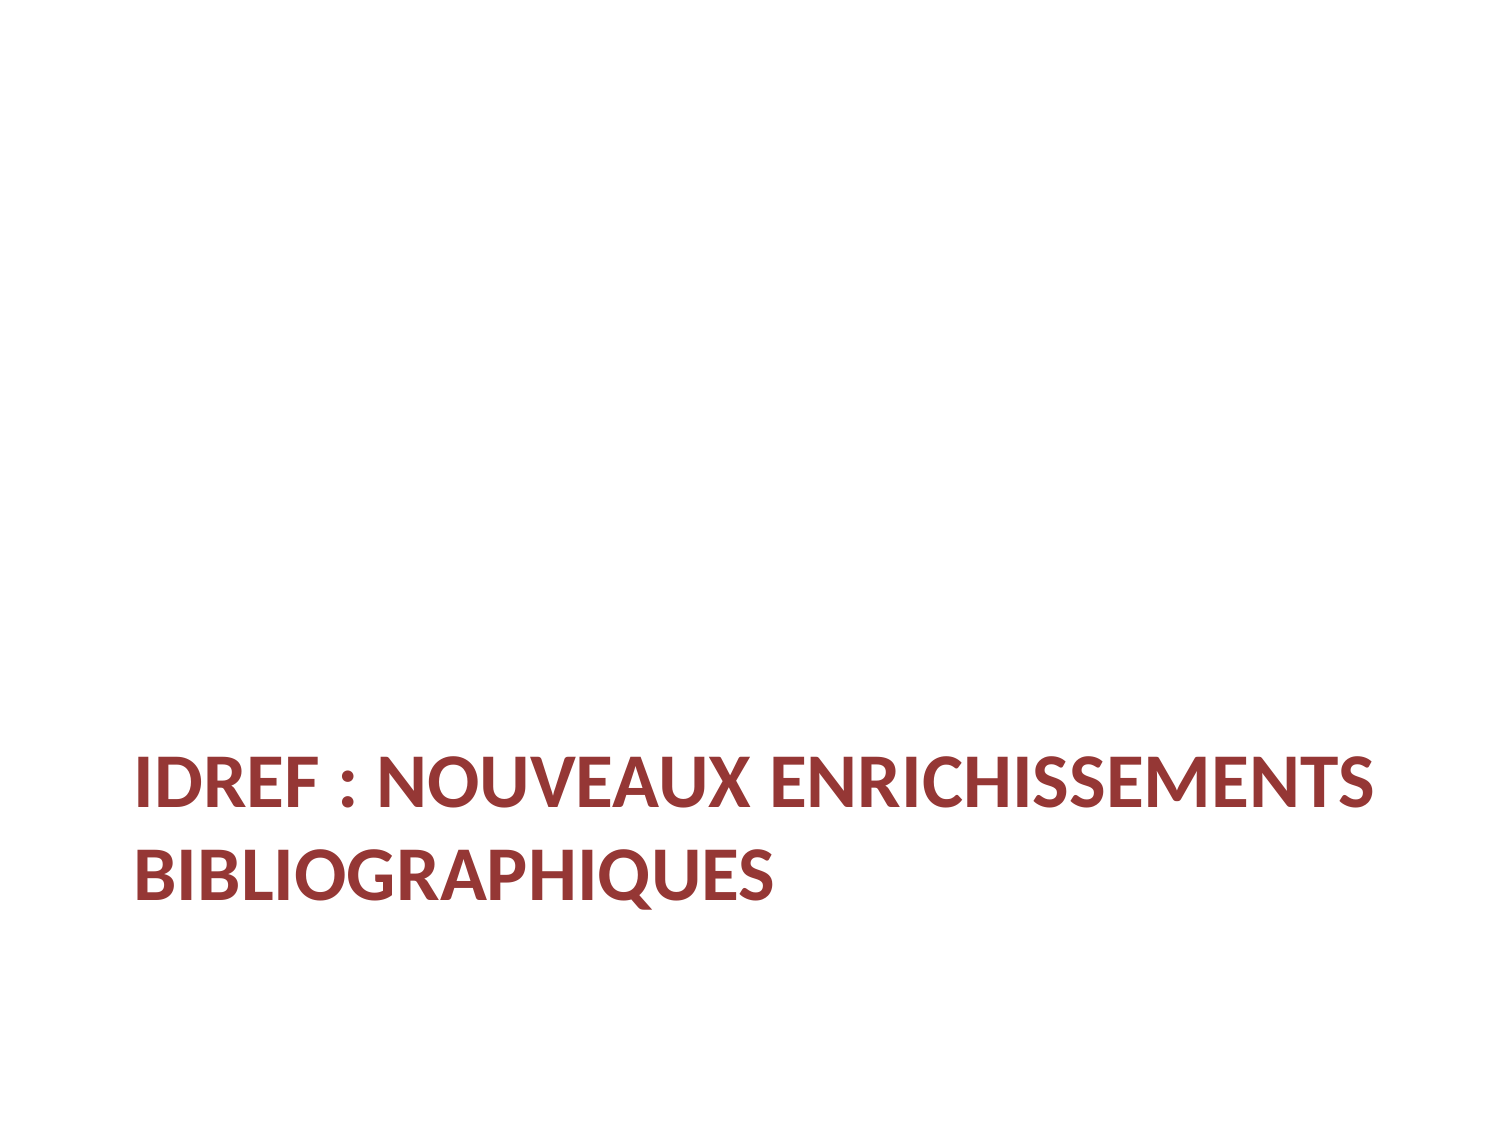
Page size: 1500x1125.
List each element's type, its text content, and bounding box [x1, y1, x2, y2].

title IDREF : Nouveaux enrichissements bibliographiques [118, 722, 1394, 947]
